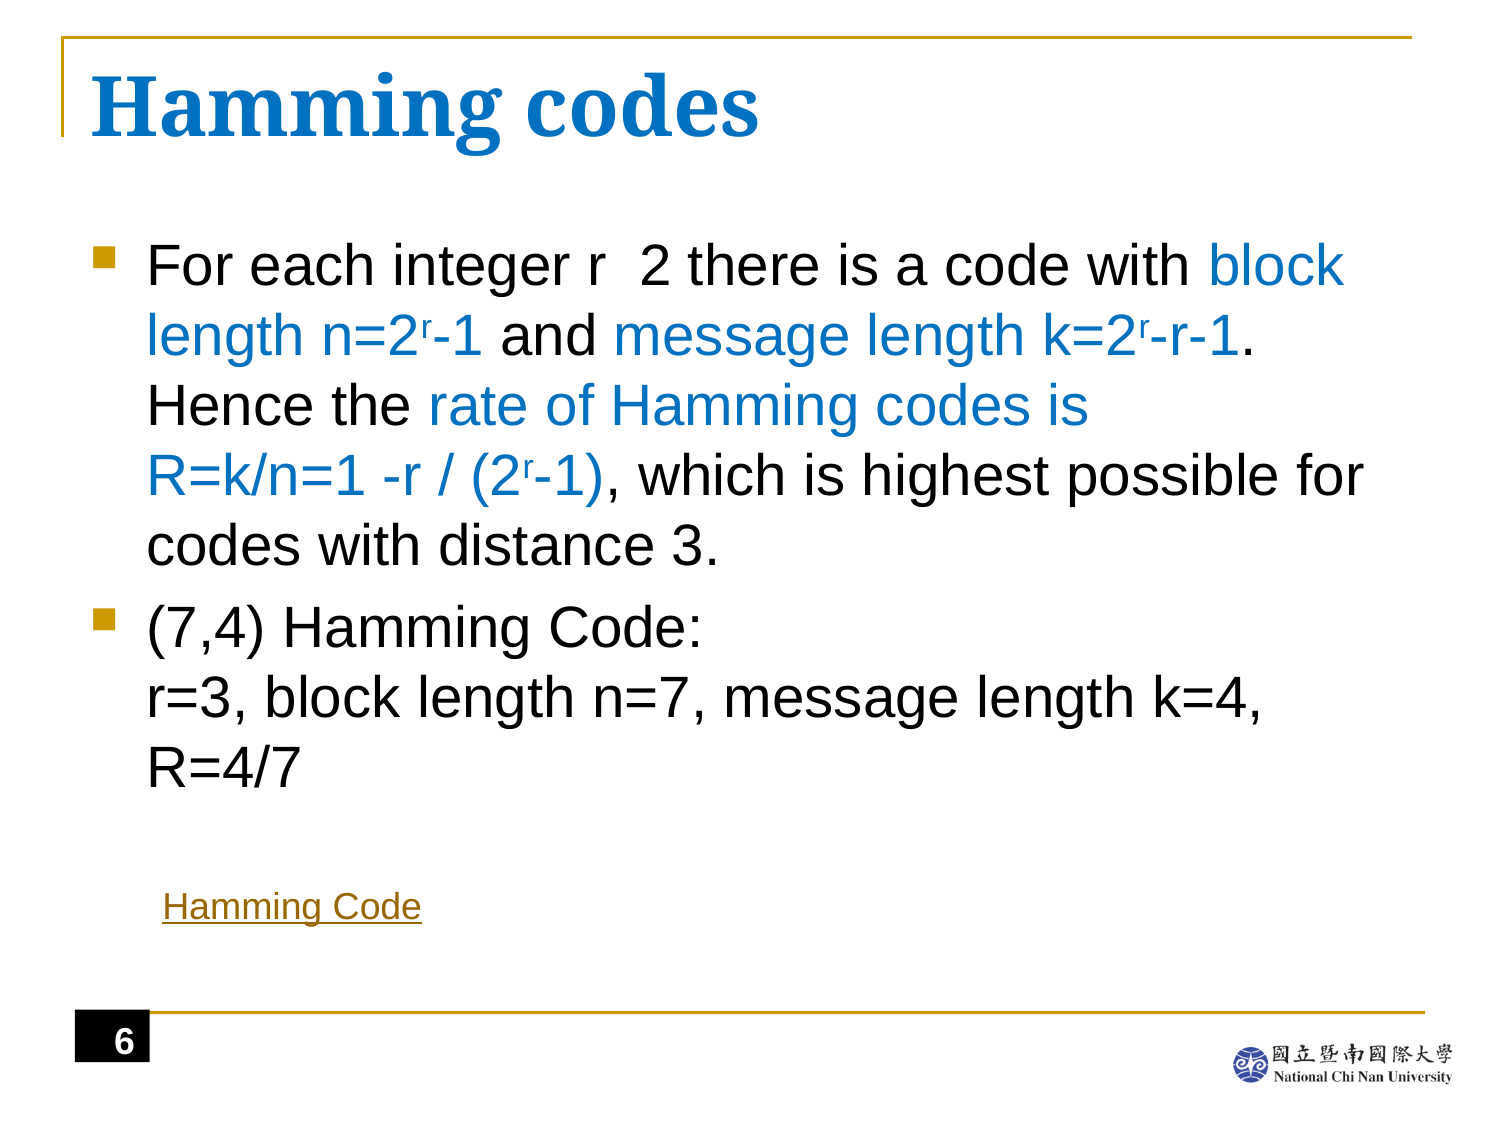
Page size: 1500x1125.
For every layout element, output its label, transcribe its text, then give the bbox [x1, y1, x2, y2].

text_box Hamming Code [147, 874, 1010, 935]
title Hamming codes [74, 45, 1426, 233]
picture [1224, 1037, 1465, 1087]
